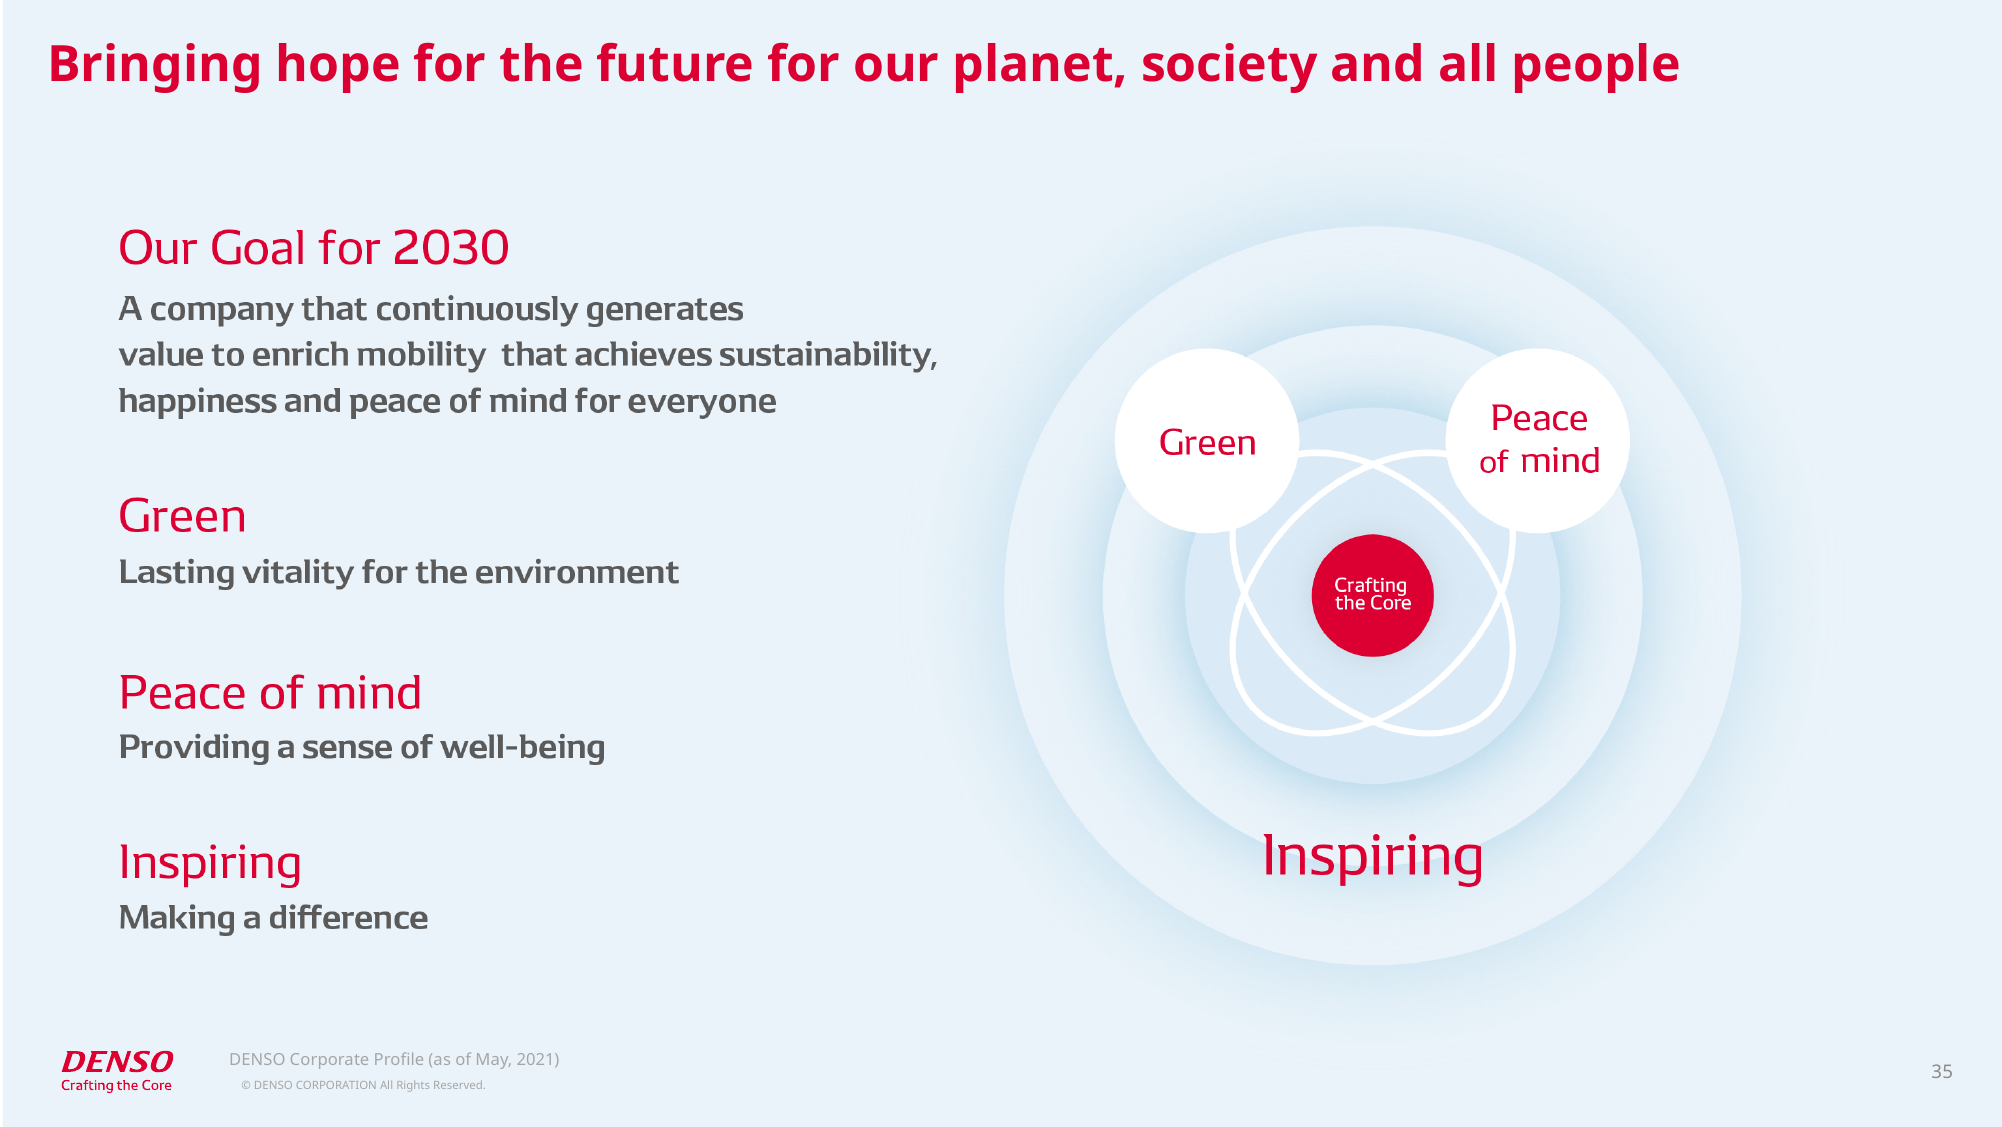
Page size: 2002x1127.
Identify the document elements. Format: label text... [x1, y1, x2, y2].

text_box Bringing hope for the future for our planet, society and all people [47, 37, 2002, 92]
picture [0, 0, 2002, 1127]
footer DENSO Corporate Profile (as of May, 2021) [214, 1028, 973, 1089]
